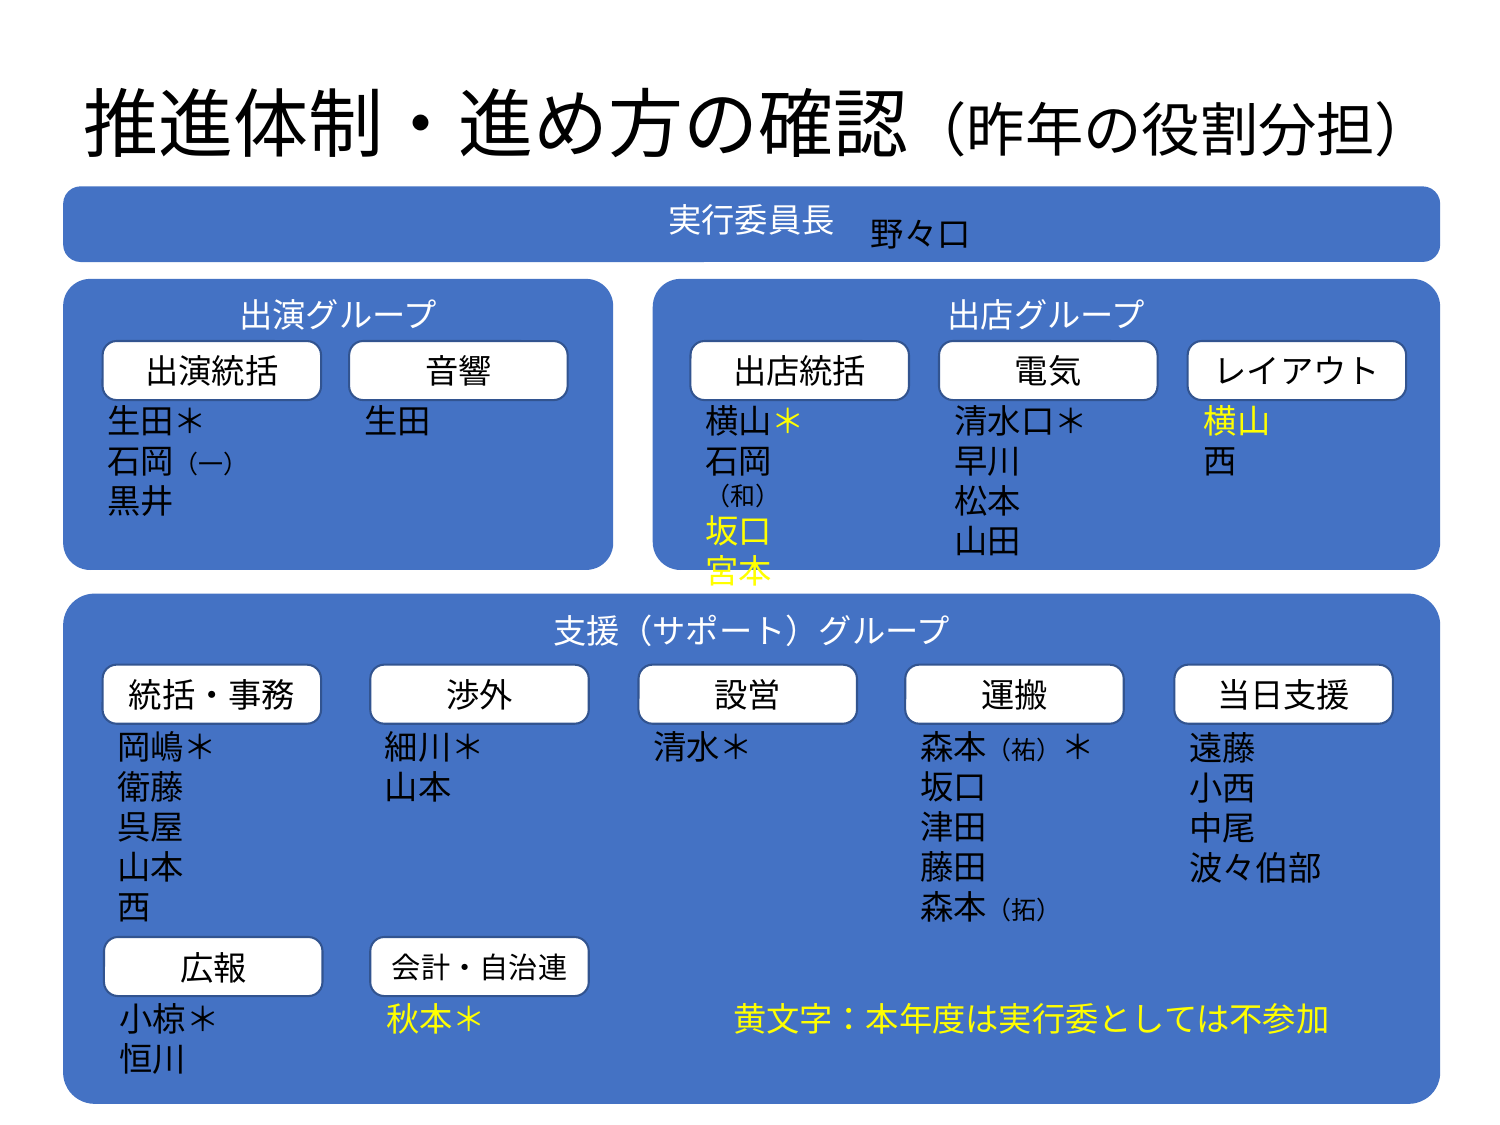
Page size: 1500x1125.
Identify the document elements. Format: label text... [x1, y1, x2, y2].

text_box 会計・自治連 [369, 935, 590, 998]
text_box 秋本＊ [371, 990, 501, 1046]
text_box 広報 [102, 935, 324, 998]
text_box 細川＊ 山本 [370, 718, 524, 814]
text_box 設営 [637, 663, 859, 725]
text_box 当日支援 [1173, 663, 1394, 719]
text_box 実行委員長 [62, 185, 1442, 264]
text_box 出店統括 [689, 339, 911, 402]
text_box 遠藤 小西 中尾 波々伯部 [1174, 719, 1398, 895]
text_box 横山 西 [1189, 393, 1286, 488]
text_box レイアウト [1186, 339, 1408, 402]
text_box 統括・事務 [101, 663, 323, 718]
text_box 出演統括 [101, 339, 323, 402]
text_box 音響 [348, 339, 569, 402]
text_box 小椋＊ 恒川 [104, 990, 235, 1086]
text_box 岡嶋＊ 衛藤 呉屋 山本 西 [102, 718, 322, 934]
text_box 生田＊ 石岡（一） 黒井 [92, 393, 264, 528]
text_box 推進体制・進め方の確認（昨年の役割分担） [68, 69, 1500, 174]
text_box 野々口 [856, 206, 986, 261]
text_box 黄文字：本年度は実行委としては不参加 [718, 990, 1345, 1046]
text_box 電気 [937, 339, 1159, 402]
text_box 出店グループ [651, 277, 1442, 572]
text_box 清水口＊ 早川 松本 山田 [940, 393, 1103, 568]
text_box 清水＊ [638, 718, 780, 774]
text_box 渉外 [369, 663, 590, 725]
text_box 支援（サポート）グループ [62, 592, 1442, 1105]
text_box 森本（祐）＊ 坂口 津田 藤田 森本（拓） [905, 718, 1132, 934]
text_box 運搬 [904, 663, 1125, 725]
text_box 生田 [349, 393, 446, 448]
text_box 出演グループ [62, 277, 615, 572]
text_box 横山＊ 石岡（和） 坂口 宮本 [690, 393, 846, 598]
